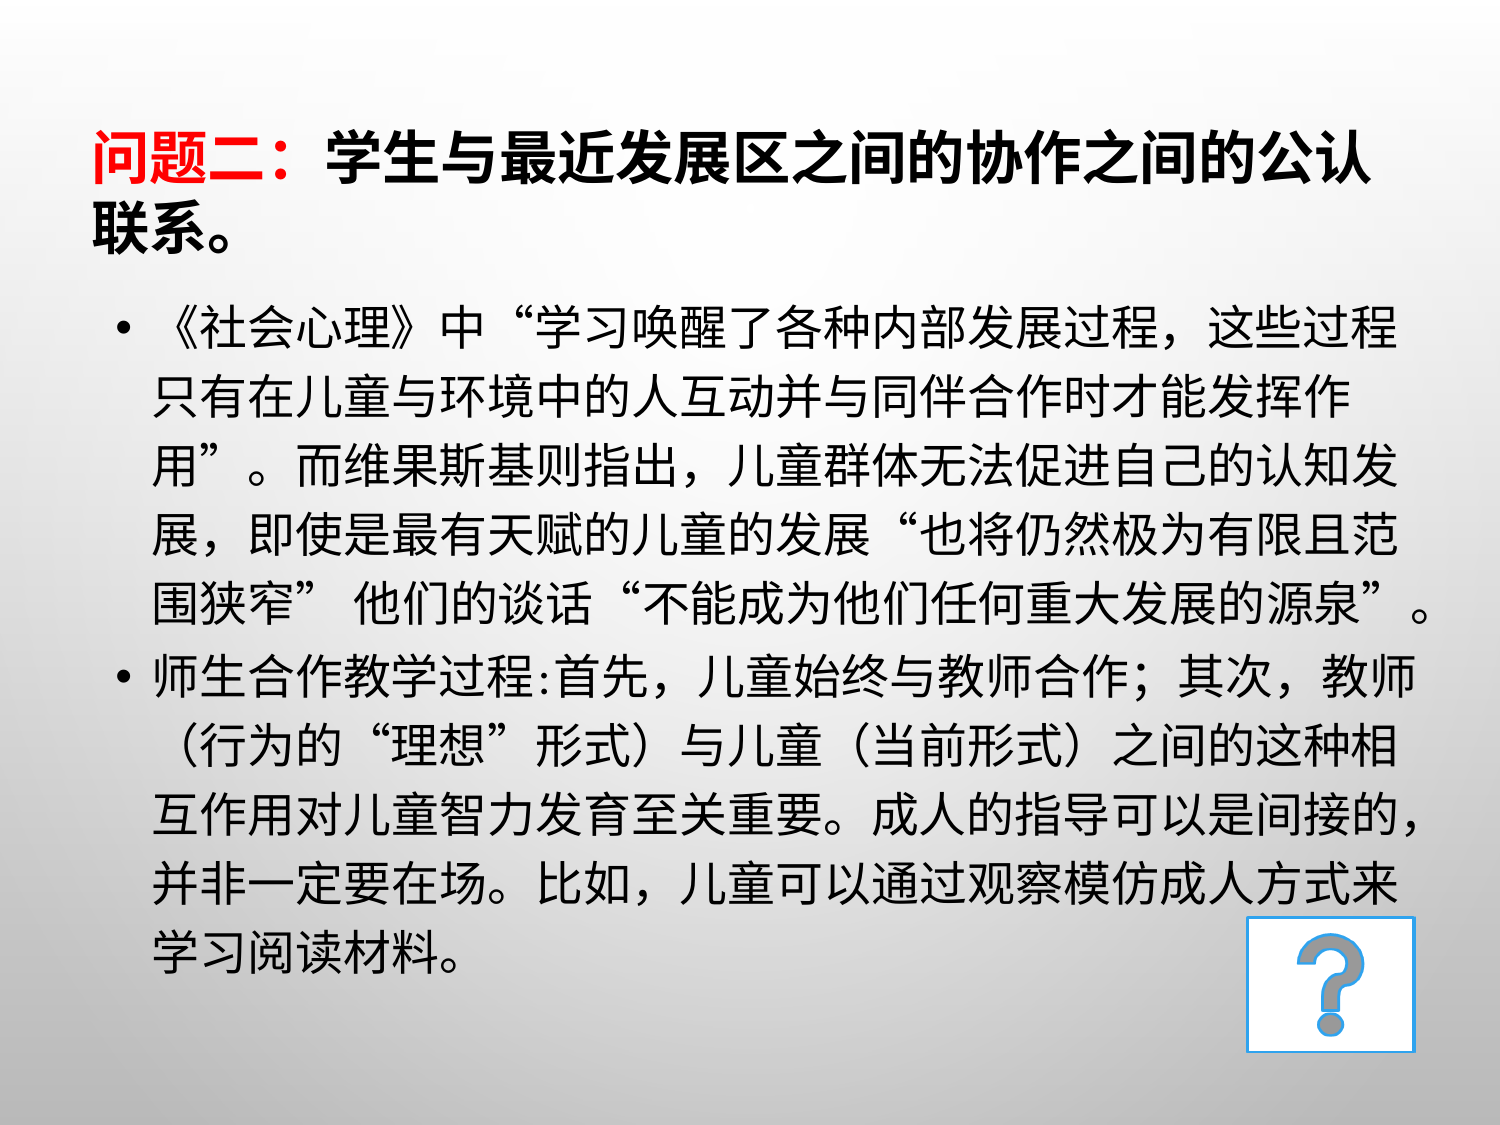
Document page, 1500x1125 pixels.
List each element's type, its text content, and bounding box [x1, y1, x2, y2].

text_box 问题二：学生与最近发展区之间的协作之间的公认联系。 [76, 113, 1416, 269]
list 《社会心理》中“学习唤醒了各种内部发展过程，这些过程只有在儿童与环境中的人互动并与同伴合作时才能发挥作用”。而维果斯基则指出，儿童群体无法促进自己的认知发展，即使是最有天赋的儿童的发展“也将仍然极为有限且范围狭窄” 他们的谈话“不能成为他们任何重大发展的源泉”。 师生合作教学过程:首先，儿童始终与教师合作；其次，教师（行为的“理想”形式）与儿童（当前形式）之间的这种相互作用对儿童智力发育至关重要。成人的指导可以是间接的，并非一定要在场。比如，儿童可以通过观察模仿成人方式来学习阅读材料。 [100, 278, 1442, 1019]
picture [0, 0, 1500, 1125]
